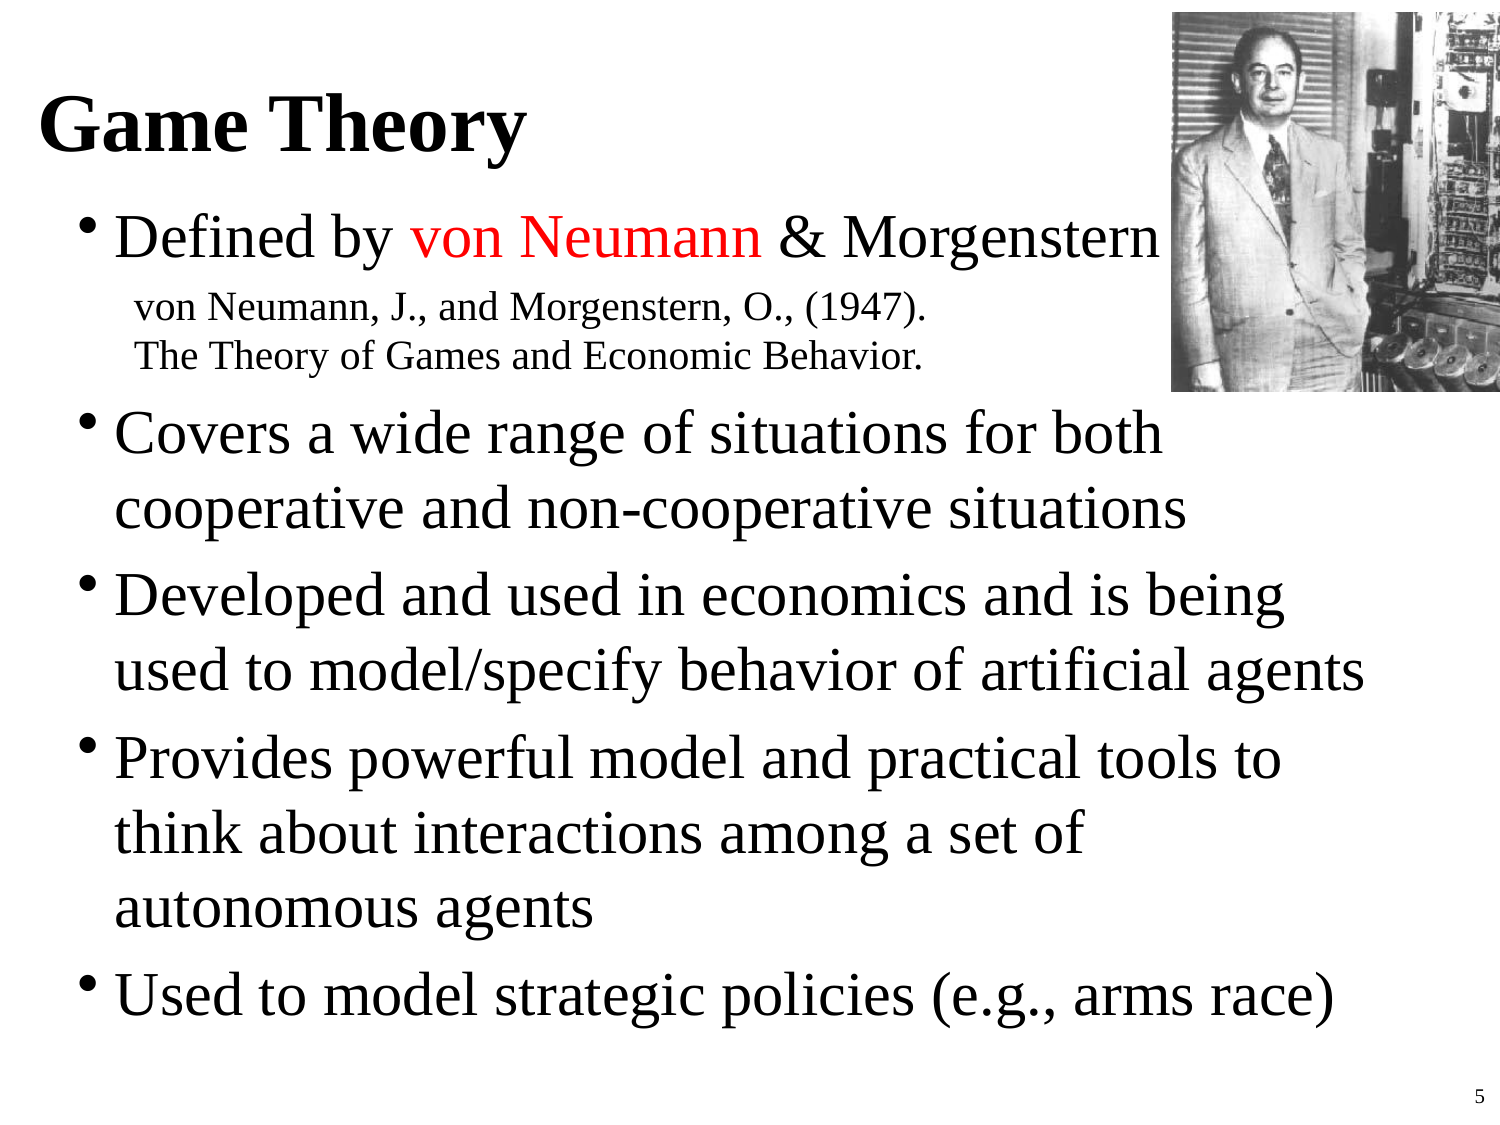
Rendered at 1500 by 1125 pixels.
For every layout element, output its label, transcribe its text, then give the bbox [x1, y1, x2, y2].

slide_number 5 [1187, 1074, 1500, 1125]
title Game Theory [22, 23, 1166, 212]
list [1171, 12, 1500, 392]
list Defined by von Neumann & Morgenstern von Neumann, J., and Morgenstern, O., (1947). The Theory of Games and Economic Behavior. Covers a wide range of situations for both cooperative and non-cooperative situations Developed and used in economics and is being used to model/specify behavior of artificial agents Provides powerful model and practical tools to think about interactions among a set of autonomous agents Used to model strategic policies (e.g., arms race) [62, 187, 1405, 1088]
